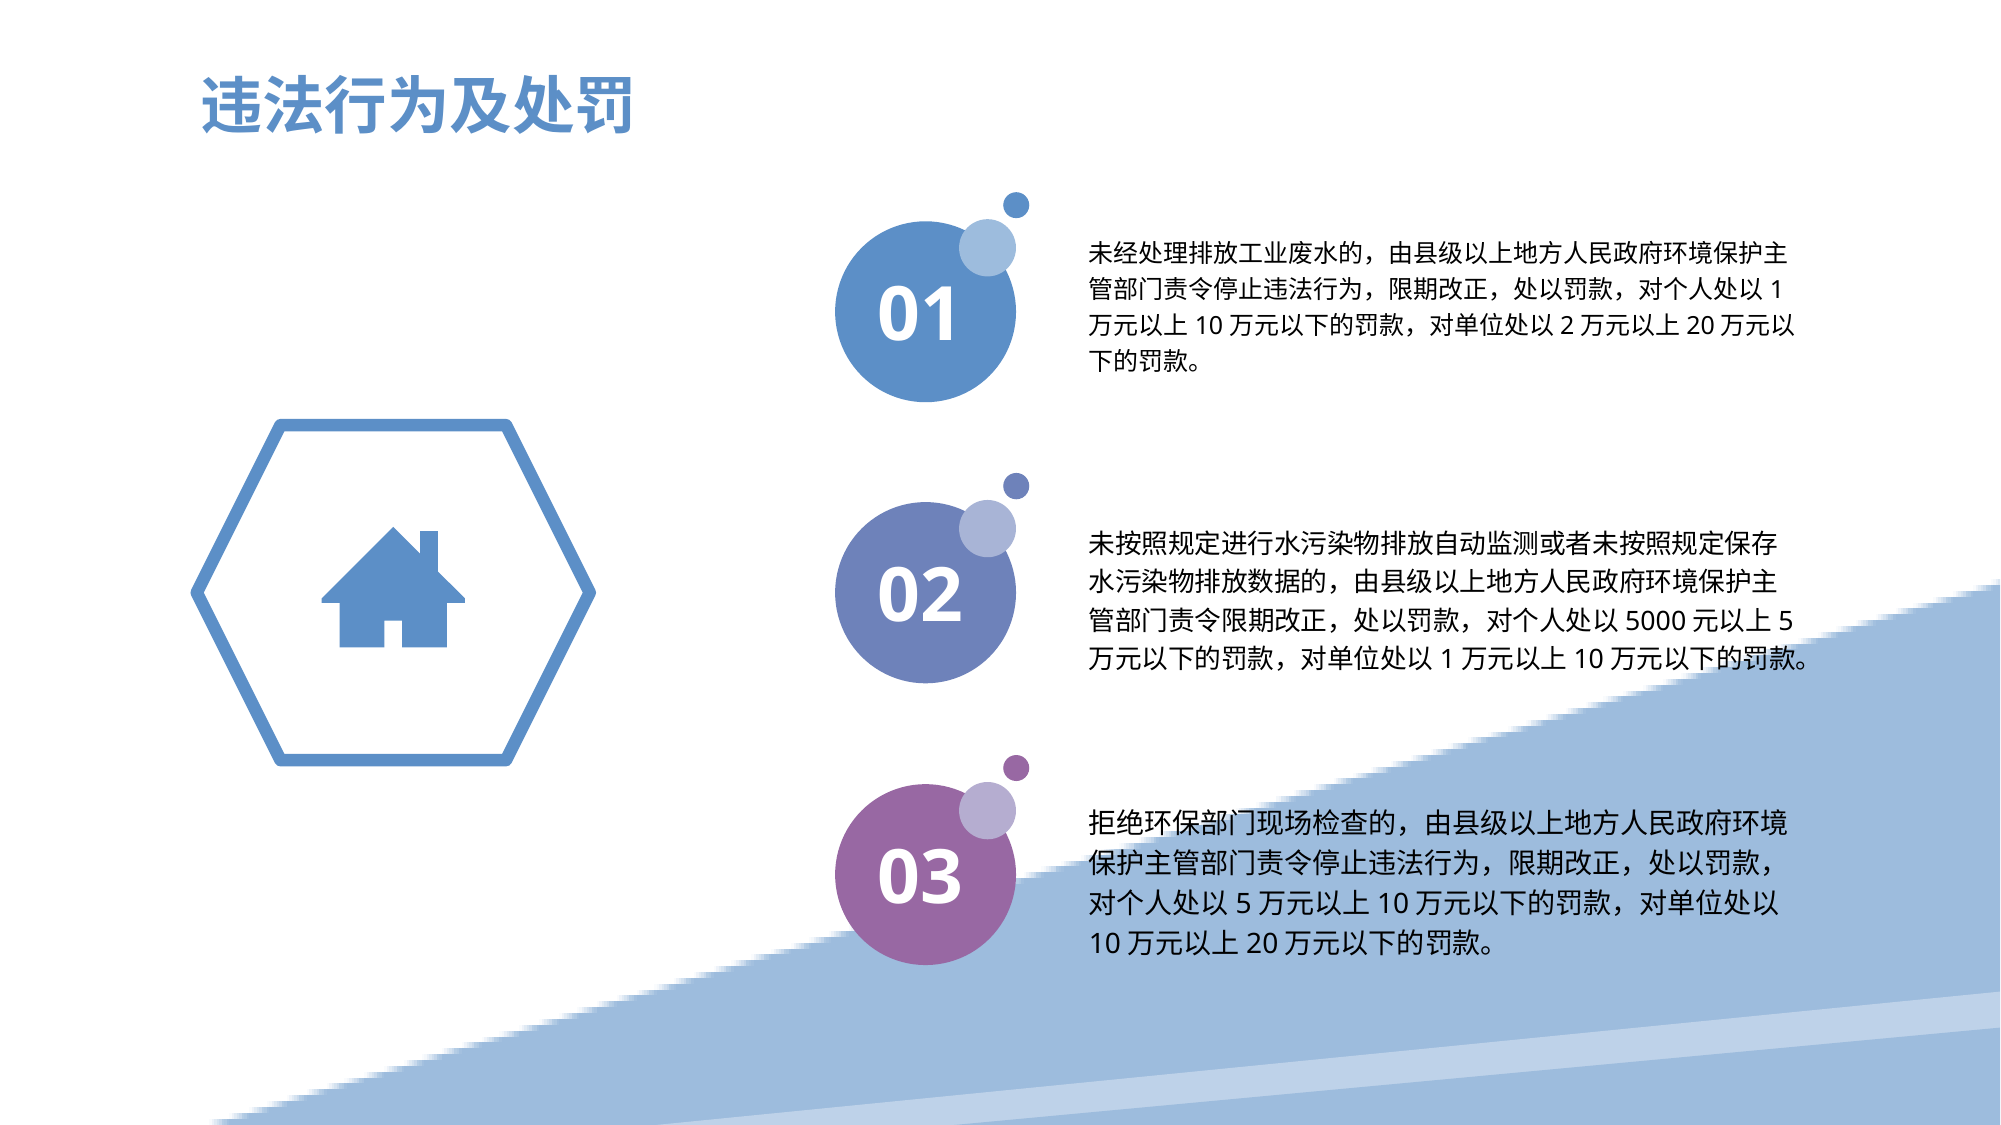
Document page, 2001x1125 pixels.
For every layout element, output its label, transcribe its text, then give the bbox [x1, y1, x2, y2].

text_box [1003, 472, 1030, 500]
text_box 未经处理排放工业废水的，由县级以上地方人民政府环境保护主管部门责令停止违法行为，限期改正，处以罚款，对个人处以1万元以上10万元以下的罚款，对单位处以2万元以上20万元以下的罚款。 [1073, 216, 1811, 398]
text_box [196, 425, 590, 761]
text_box 未按照规定进行水污染物排放自动监测或者未按照规定保存水污染物排放数据的，由县级以上地方人民政府环境保护主管部门责令限期改正，处以罚款，对个人处以5000元以上5万元以下的罚款，对单位处以1万元以上10万元以下的罚款。 [1073, 505, 1811, 732]
text_box 02 [862, 539, 1016, 644]
text_box [1004, 270, 1017, 357]
text_box 违法行为及处罚 [179, 15, 1821, 161]
picture [0, 0, 2001, 1125]
text_box [1003, 755, 1030, 782]
text_box 03 [862, 821, 1016, 927]
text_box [656, 991, 2000, 1125]
text_box 拒绝环保部门现场检查的，由县级以上地方人民政府环境保护主管部门责令停止违法行为，限期改正，处以罚款，对个人处以5万元以上10万元以下的罚款，对单位处以10万元以上20万元以下的罚款。 [1073, 783, 1812, 991]
text_box 01 [862, 258, 1004, 364]
text_box [321, 526, 465, 648]
text_box [835, 502, 1001, 684]
text_box [835, 221, 1000, 403]
text_box [959, 219, 1016, 272]
text_box [835, 784, 1000, 966]
text_box [959, 782, 1016, 821]
text_box [959, 499, 1016, 539]
text_box [1003, 192, 1030, 219]
